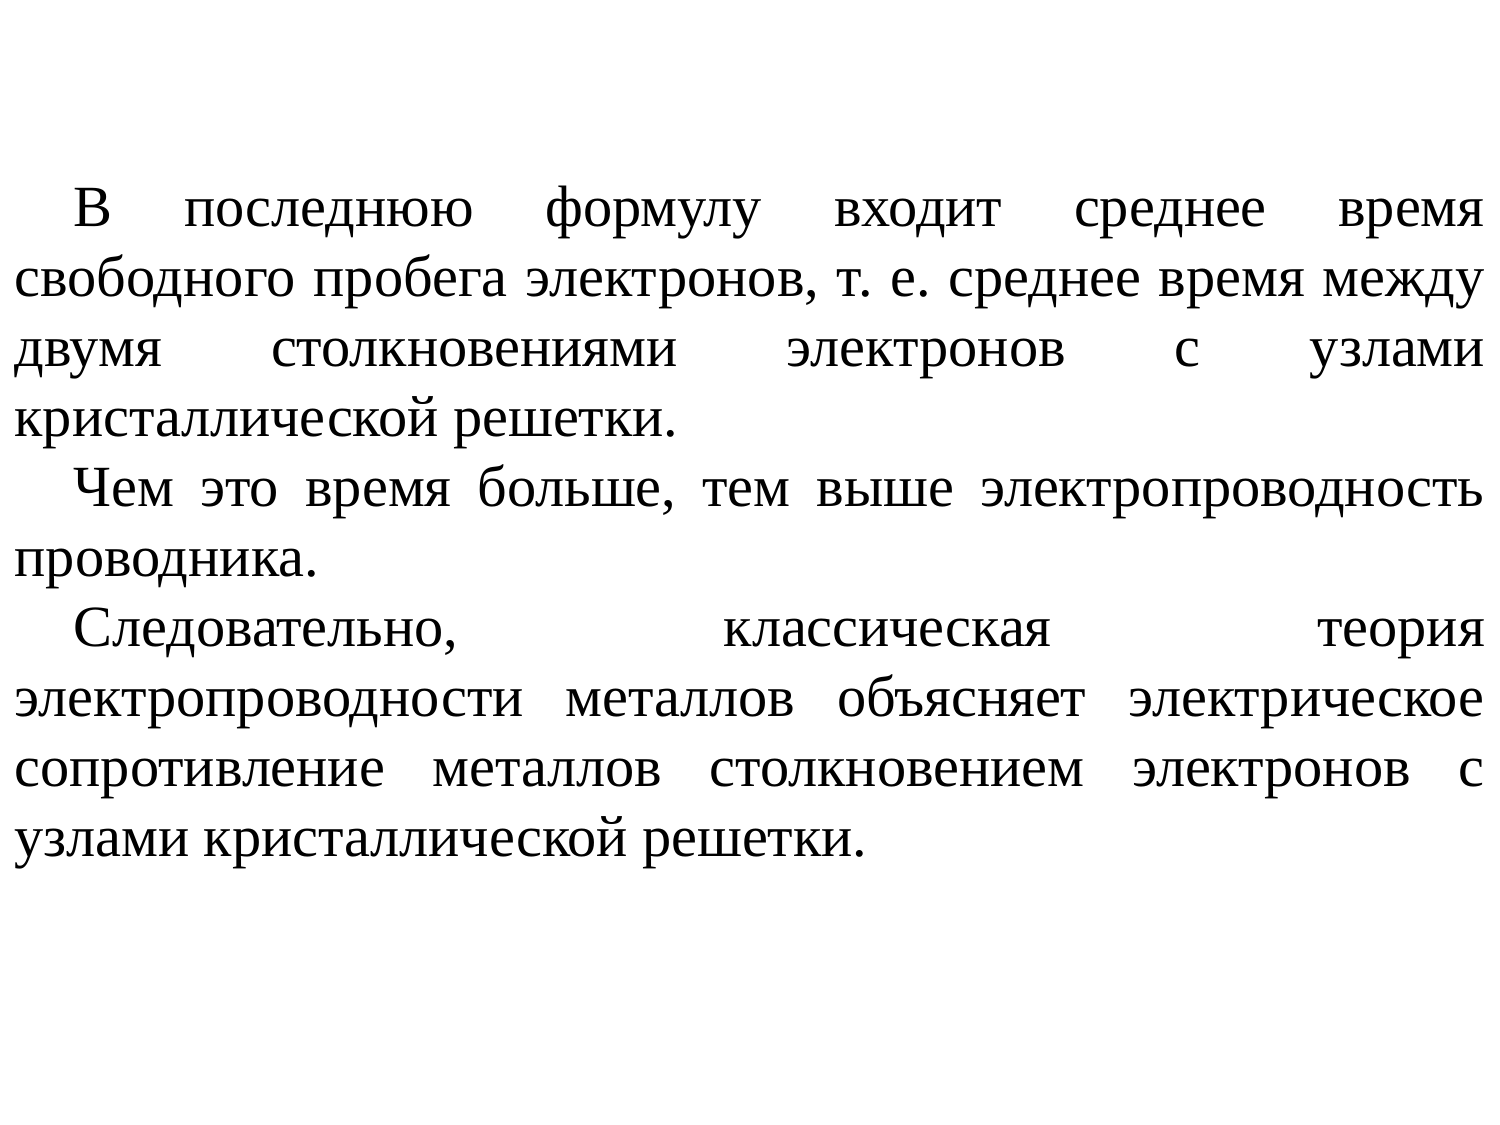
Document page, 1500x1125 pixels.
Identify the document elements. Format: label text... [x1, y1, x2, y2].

text_box В последнюю формулу входит среднее время свободного пробега электронов, т. е. среднее время между двумя столкновениями электронов с узлами кристаллической решетки. Чем это время больше, тем выше электропроводность проводника. Следовательно, классическая теория электропроводности металлов объясняет электрическое сопротивление металлов столкновением электронов с узлами кристаллической решетки. [0, 160, 1500, 876]
